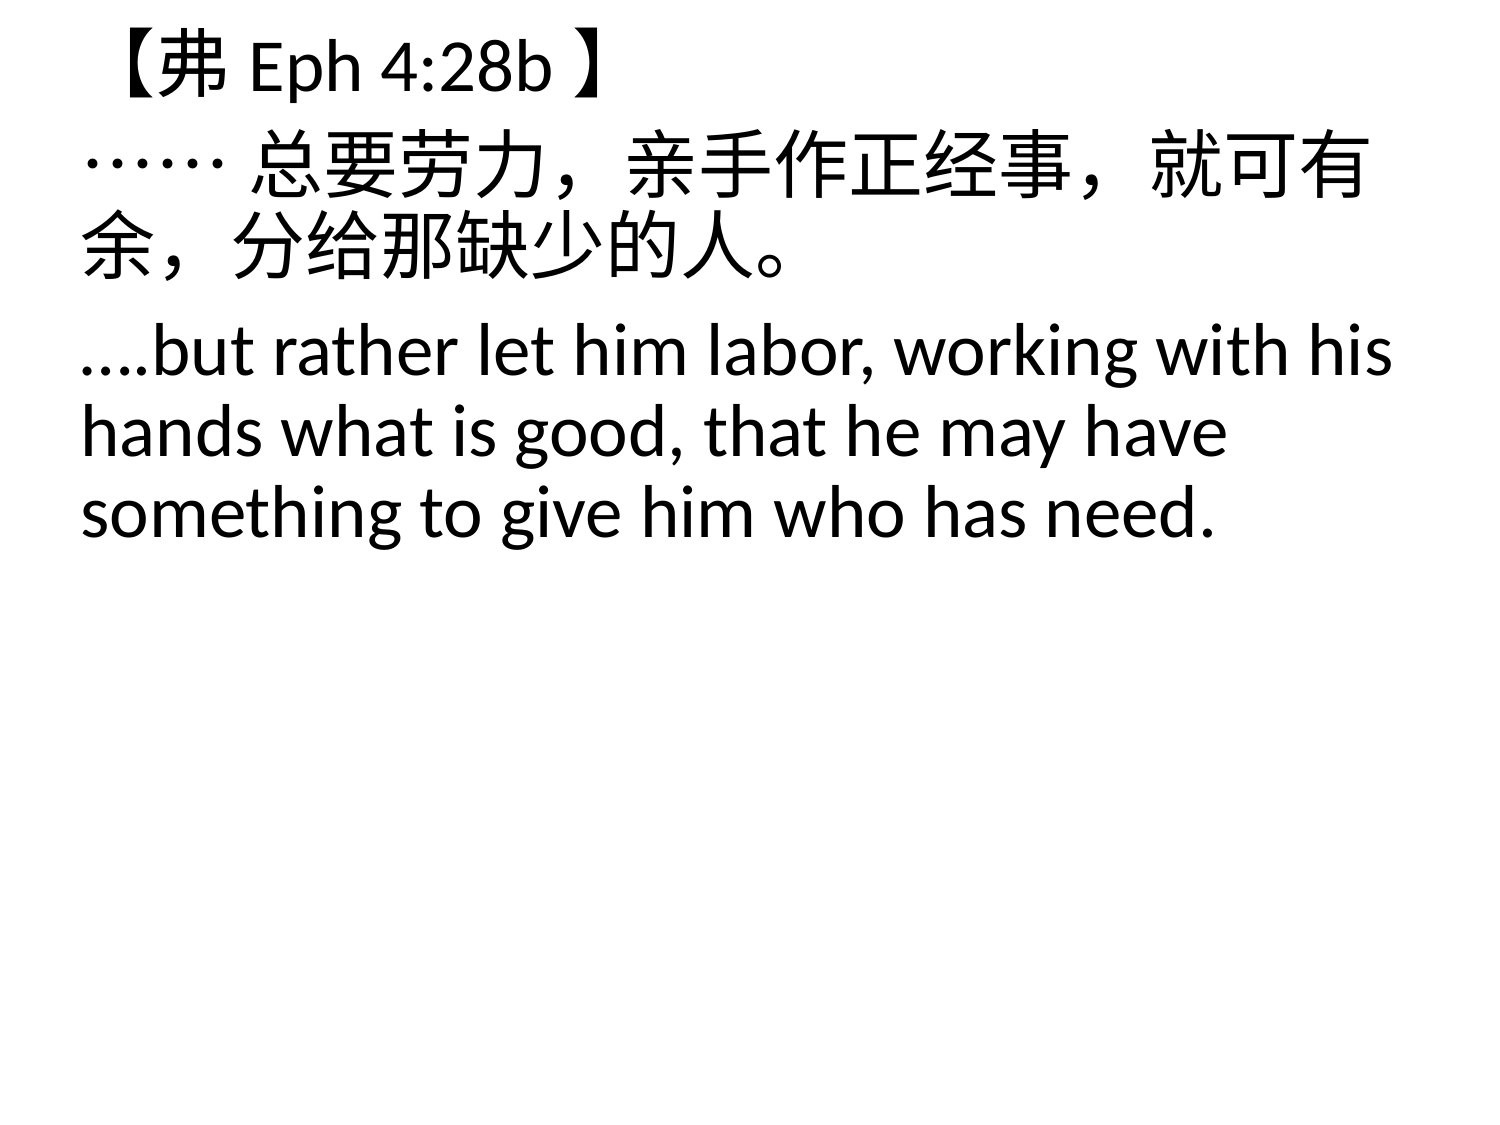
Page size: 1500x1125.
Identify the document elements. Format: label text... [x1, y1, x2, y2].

subtitle 【弗Eph 4:28b】 ……总要劳力，亲手作正经事，就可有余，分给那缺少的人。 ….but rather let him labor, working with his hands what is good, that he may have something to give him who has need. [65, 18, 1435, 1125]
